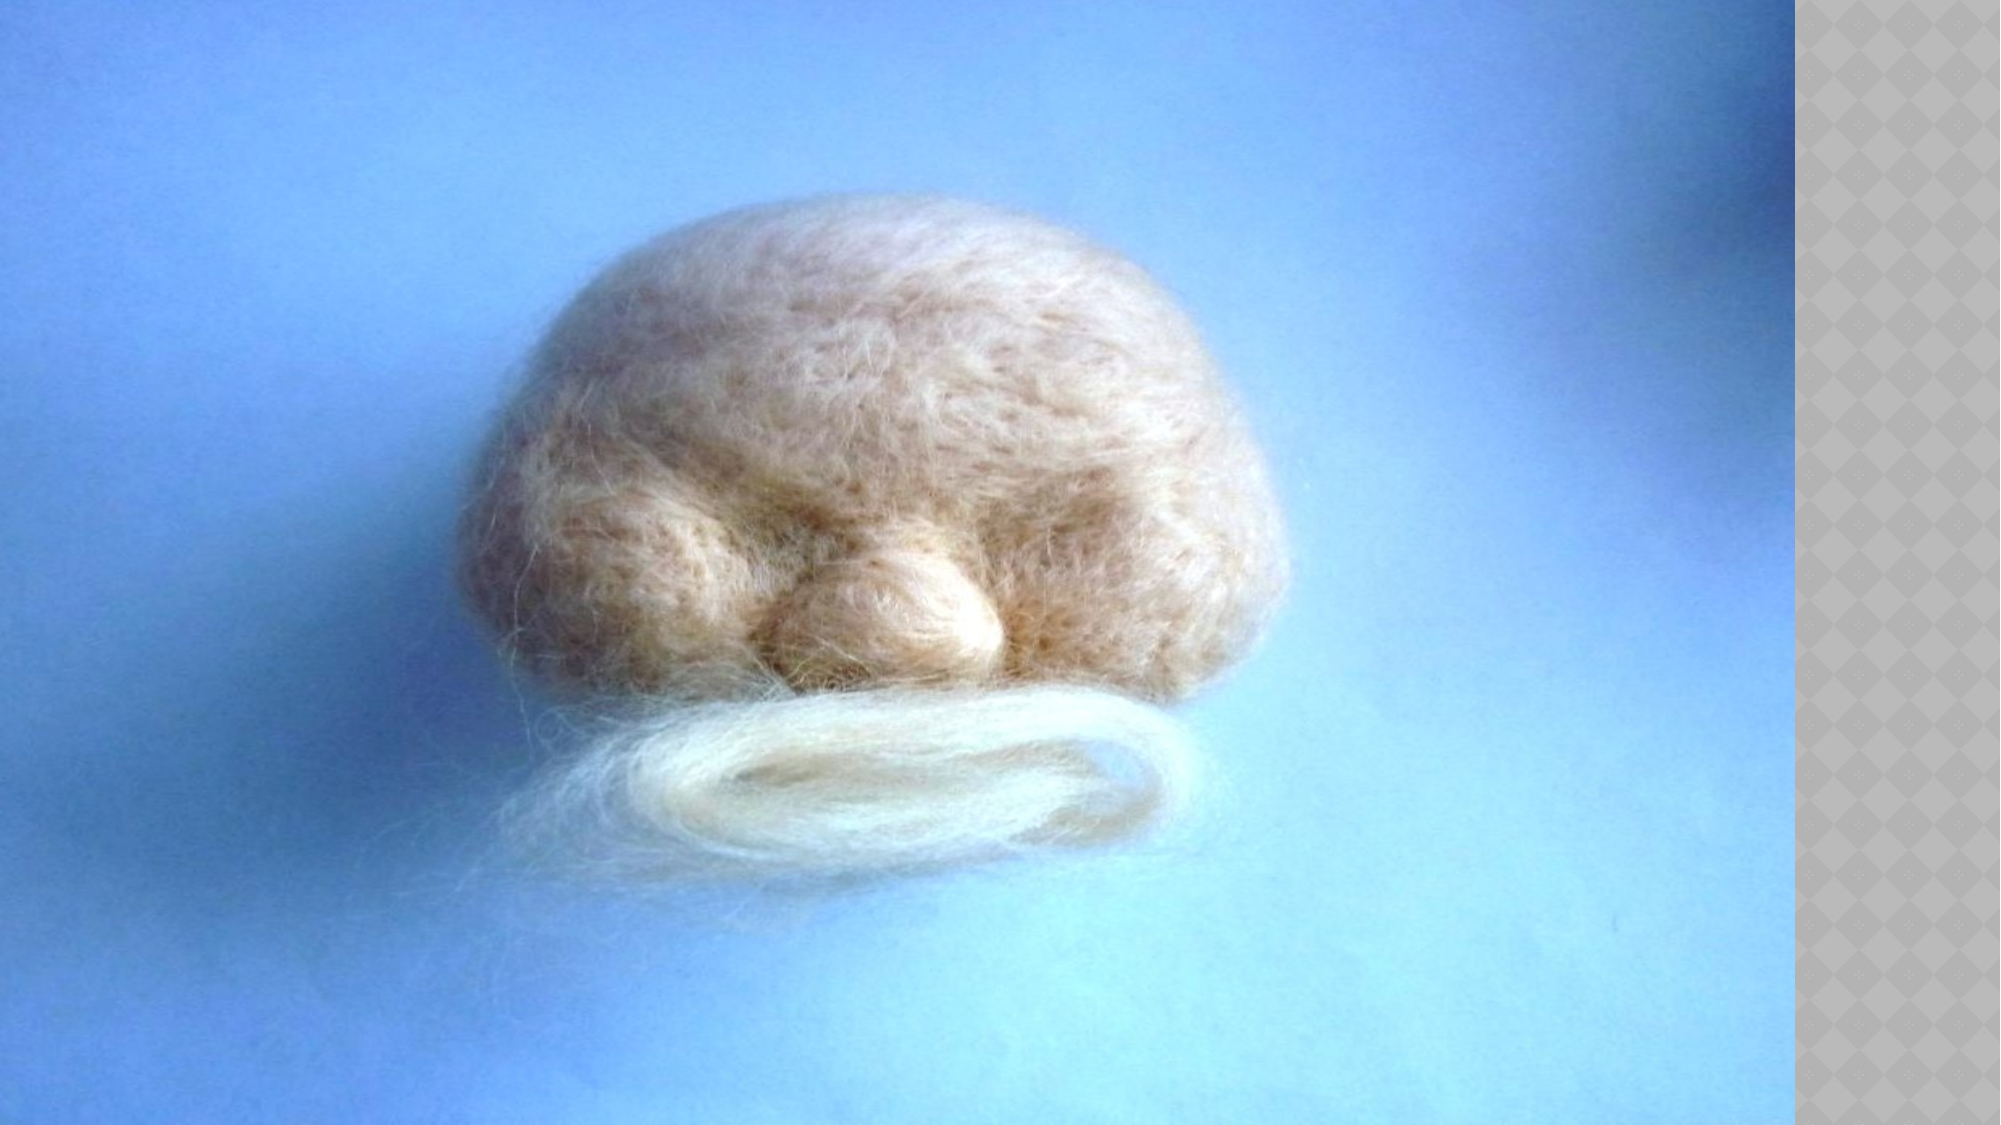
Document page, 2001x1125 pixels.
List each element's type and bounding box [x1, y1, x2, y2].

picture [0, 0, 1796, 1125]
